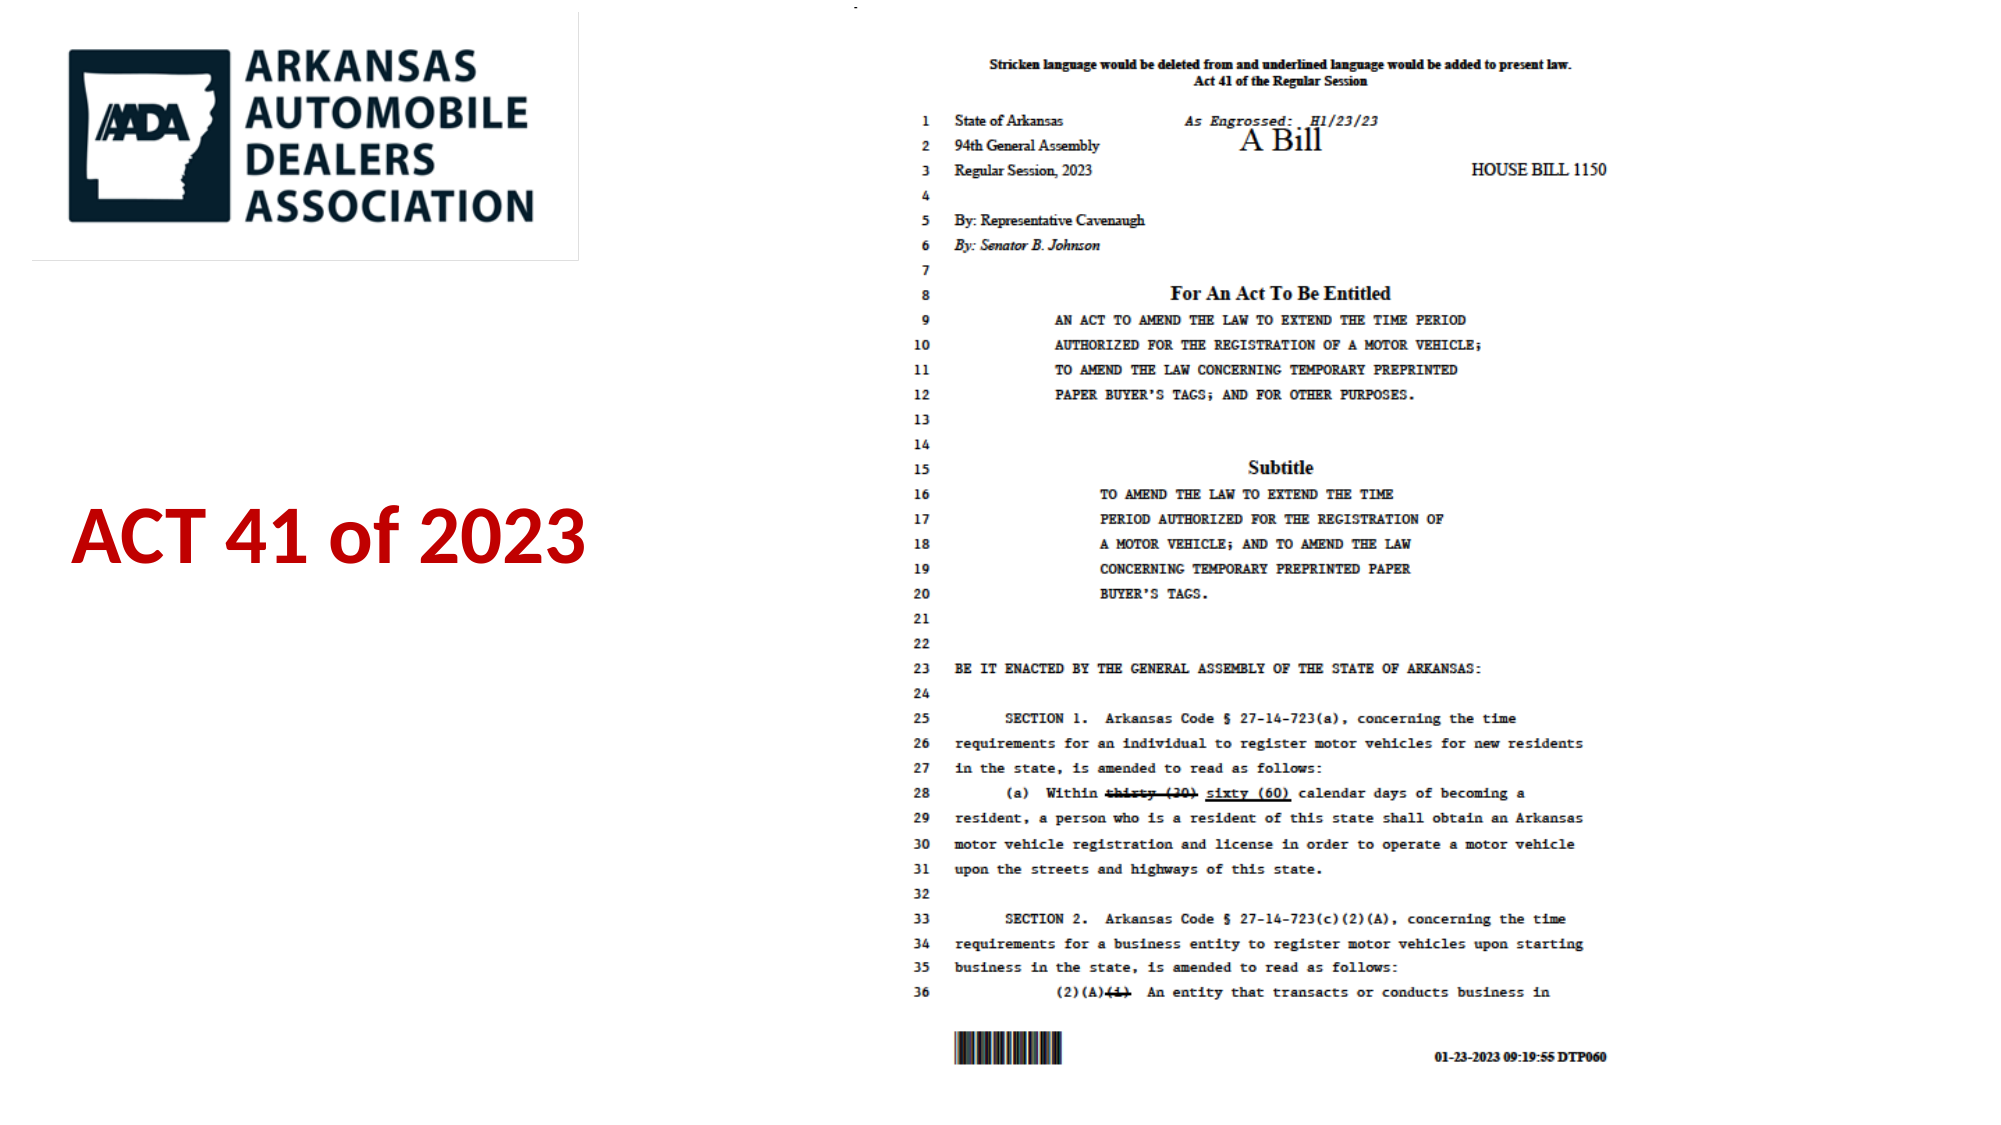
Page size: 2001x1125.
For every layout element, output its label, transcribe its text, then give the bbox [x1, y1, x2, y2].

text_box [835, 7, 1687, 1102]
picture [32, 12, 580, 262]
text_box ACT 41 of 2023 [56, 473, 634, 589]
